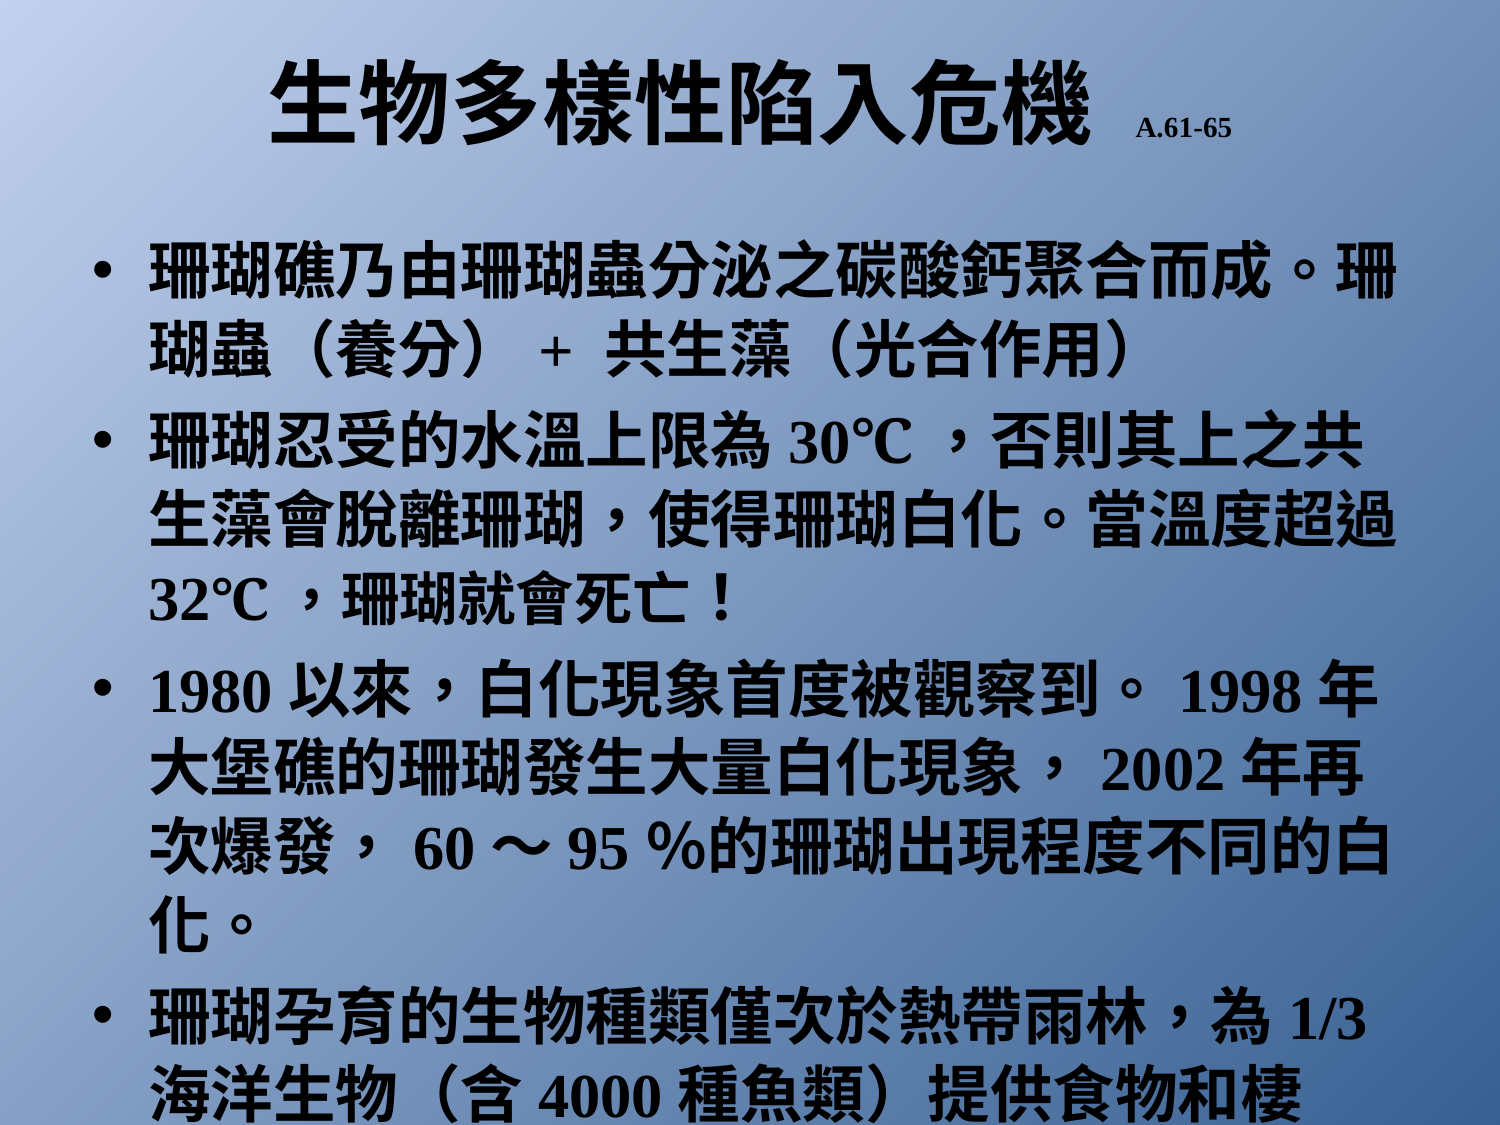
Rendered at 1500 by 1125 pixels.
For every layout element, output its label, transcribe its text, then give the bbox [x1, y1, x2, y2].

list 珊瑚礁乃由珊瑚蟲分泌之碳酸鈣聚合而成。珊瑚蟲（養分）+ 共生藻（光合作用） 珊瑚忍受的水溫上限為30℃，否則其上之共生藻會脫離珊瑚，使得珊瑚白化。當溫度超過32℃，珊瑚就會死亡！ 1980以來，白化現象首度被觀察到。1998年大堡礁的珊瑚發生大量白化現象，2002年再次爆發，60～95％的珊瑚出現程度不同的白化。 珊瑚孕育的生物種類僅次於熱帶雨林，為1/3海洋生物（含4000種魚類）提供食物和棲所。 [76, 220, 1427, 1125]
title 生物多樣性陷入危機 A.61-65 [75, 7, 1425, 195]
